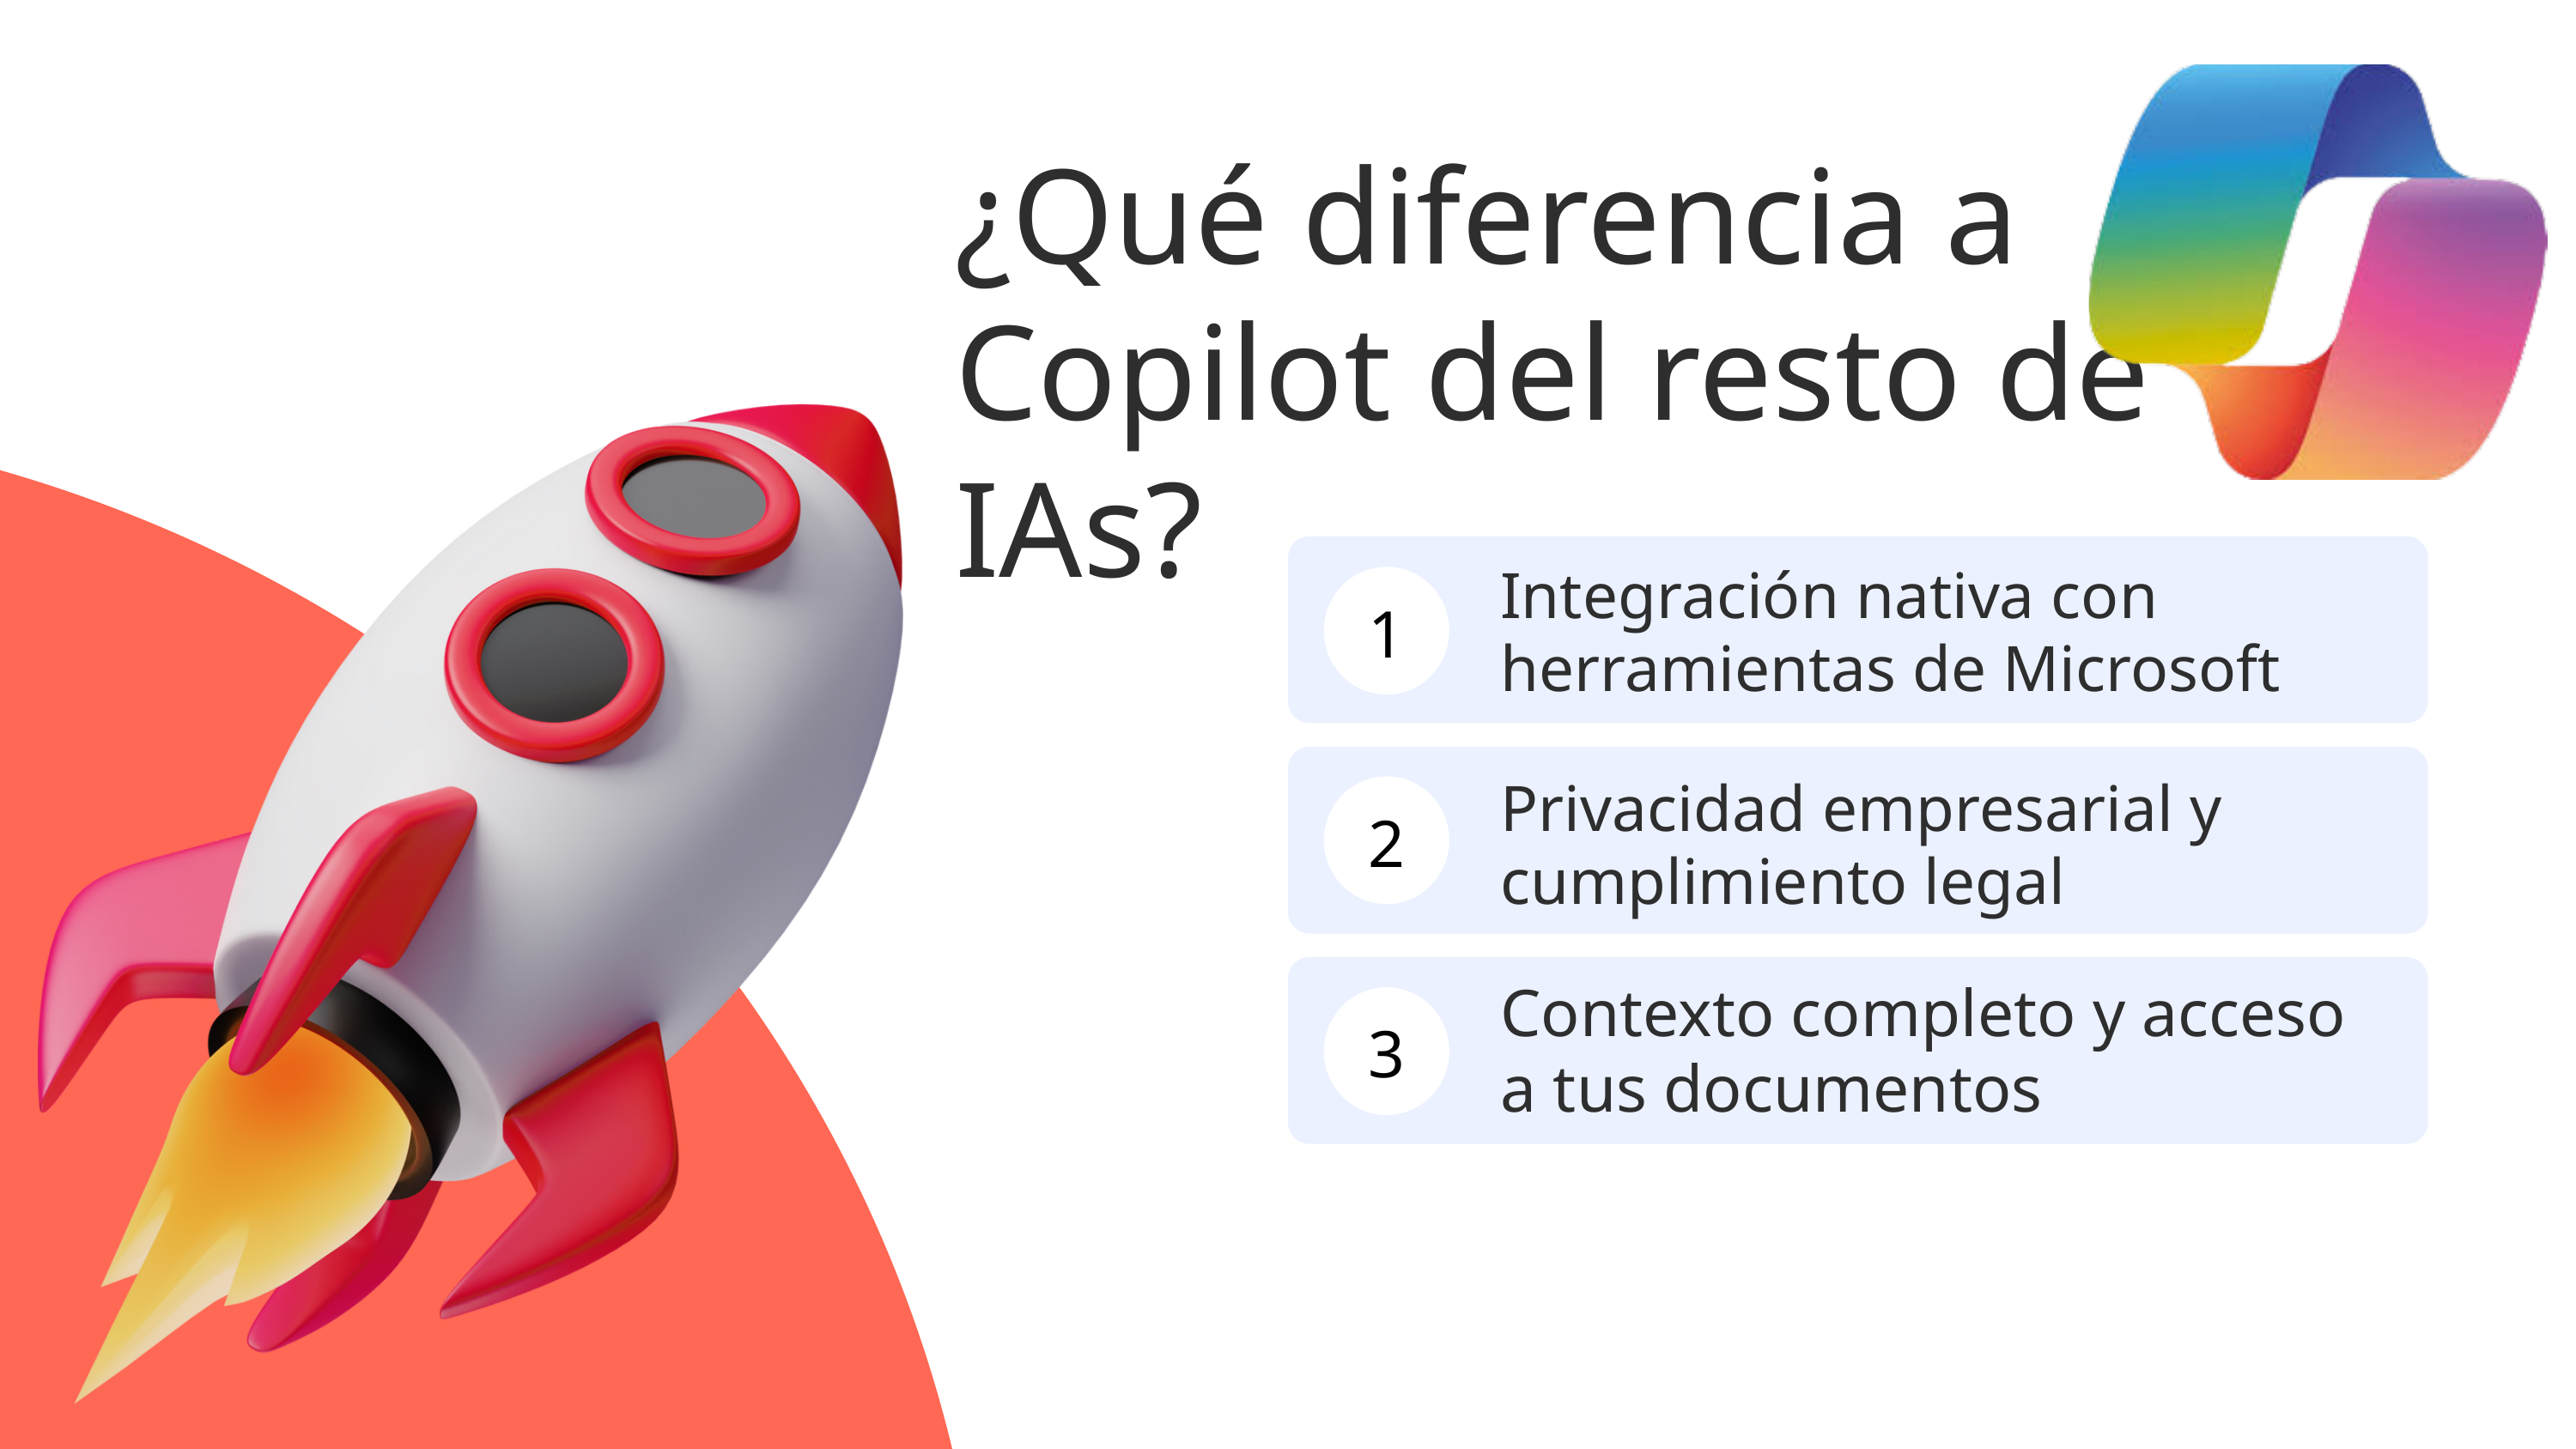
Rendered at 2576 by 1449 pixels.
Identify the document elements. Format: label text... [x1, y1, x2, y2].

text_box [1323, 567, 1450, 695]
text_box [2088, 64, 2548, 480]
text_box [1287, 746, 2428, 934]
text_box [1287, 956, 2428, 1144]
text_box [1323, 776, 1450, 905]
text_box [0, 415, 989, 1449]
text_box [37, 403, 904, 413]
text_box ¿Qué diferencia a Copilot del resto de IAs? [955, 132, 2200, 604]
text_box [1287, 536, 2428, 724]
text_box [1323, 986, 1450, 1116]
